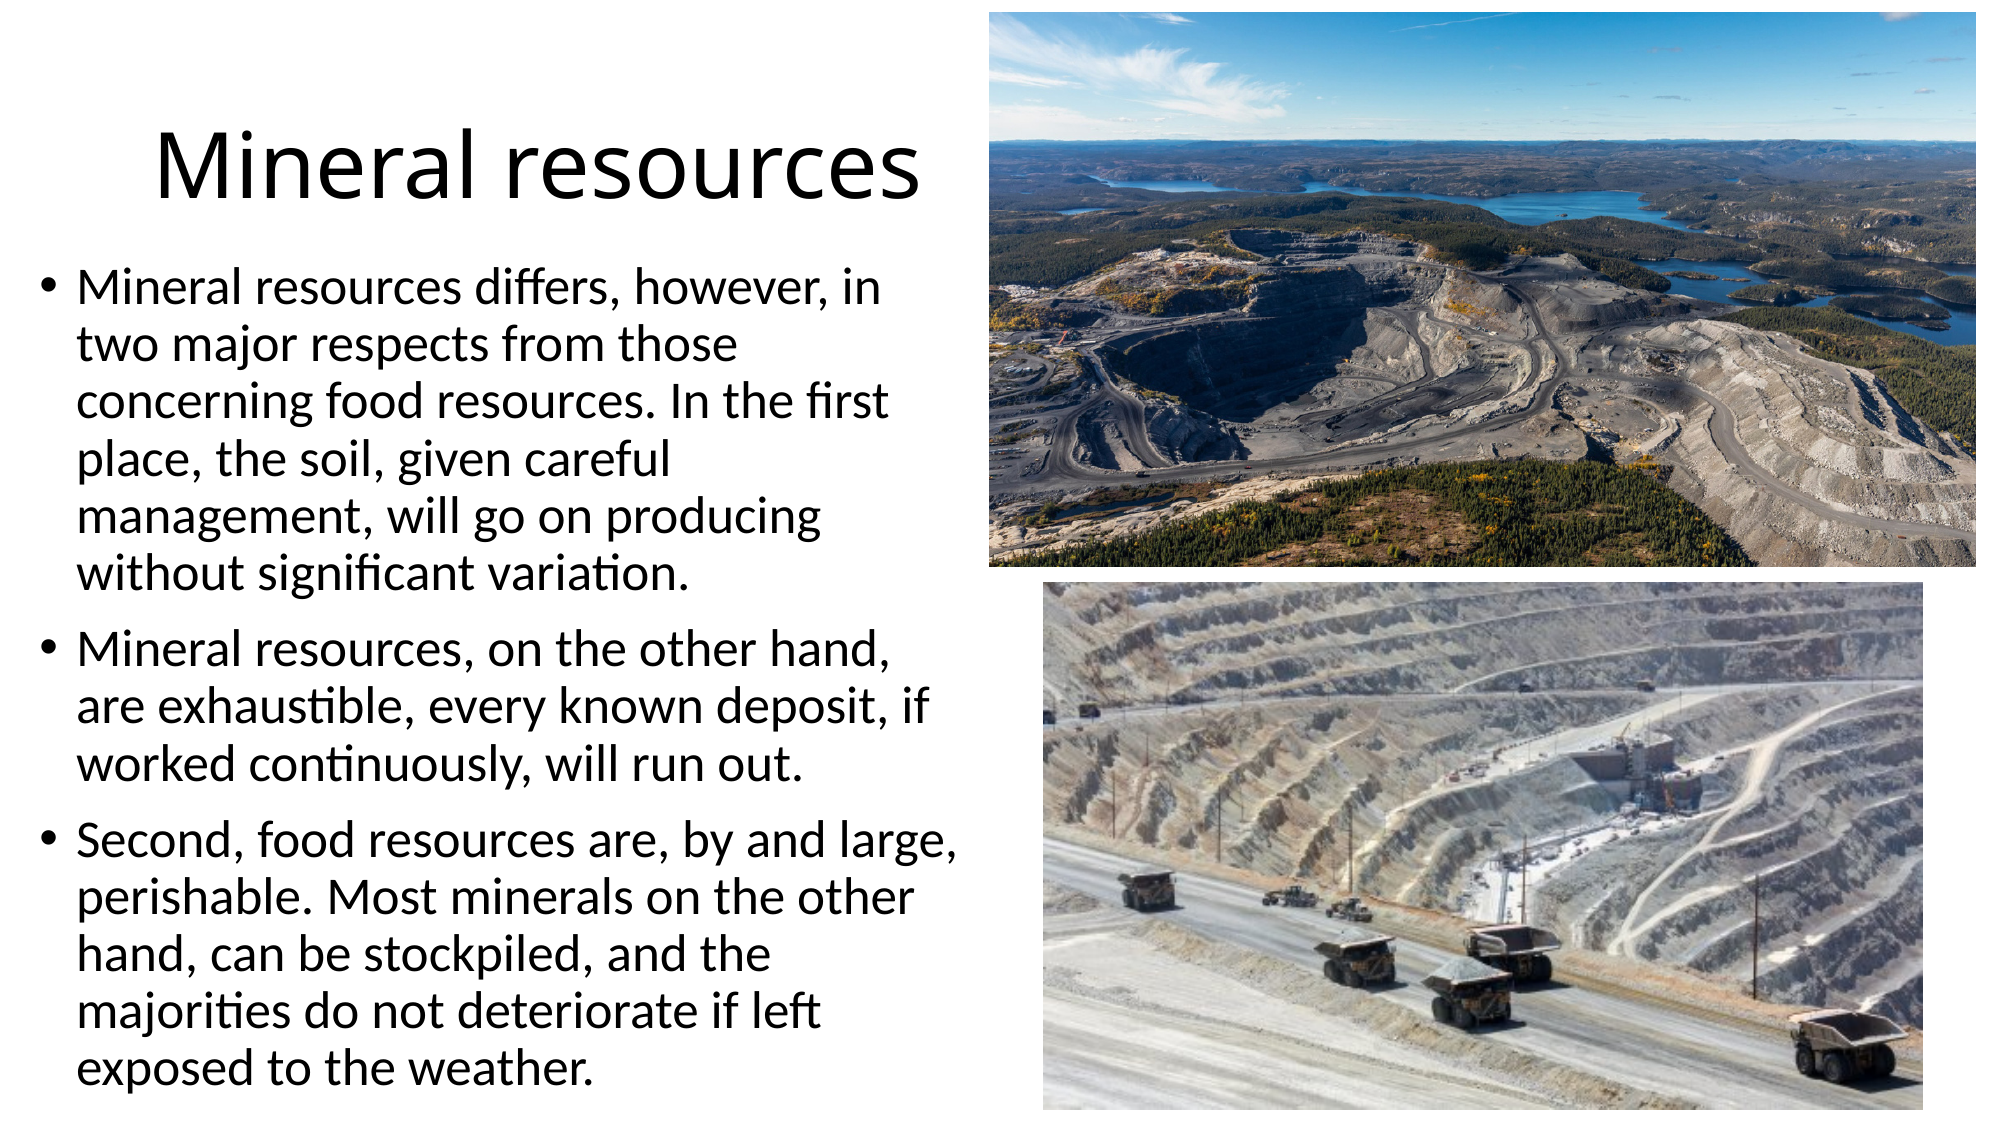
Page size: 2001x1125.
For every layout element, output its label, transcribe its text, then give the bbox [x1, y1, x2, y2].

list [989, 12, 1976, 567]
picture [1043, 582, 1923, 1110]
title Mineral resources [137, 59, 989, 278]
list Mineral resources differs, however, in two major respects from those concerning food resources. In the first place, the soil, given careful management, will go on producing without significant variation. Mineral resources, on the other hand, are exhaustible, every known deposit, if worked continuously, will run out. Second, food resources are, by and large, perishable. Most minerals on the other hand, can be stockpiled, and the majorities do not deteriorate if left exposed to the weather. [24, 251, 988, 1110]
